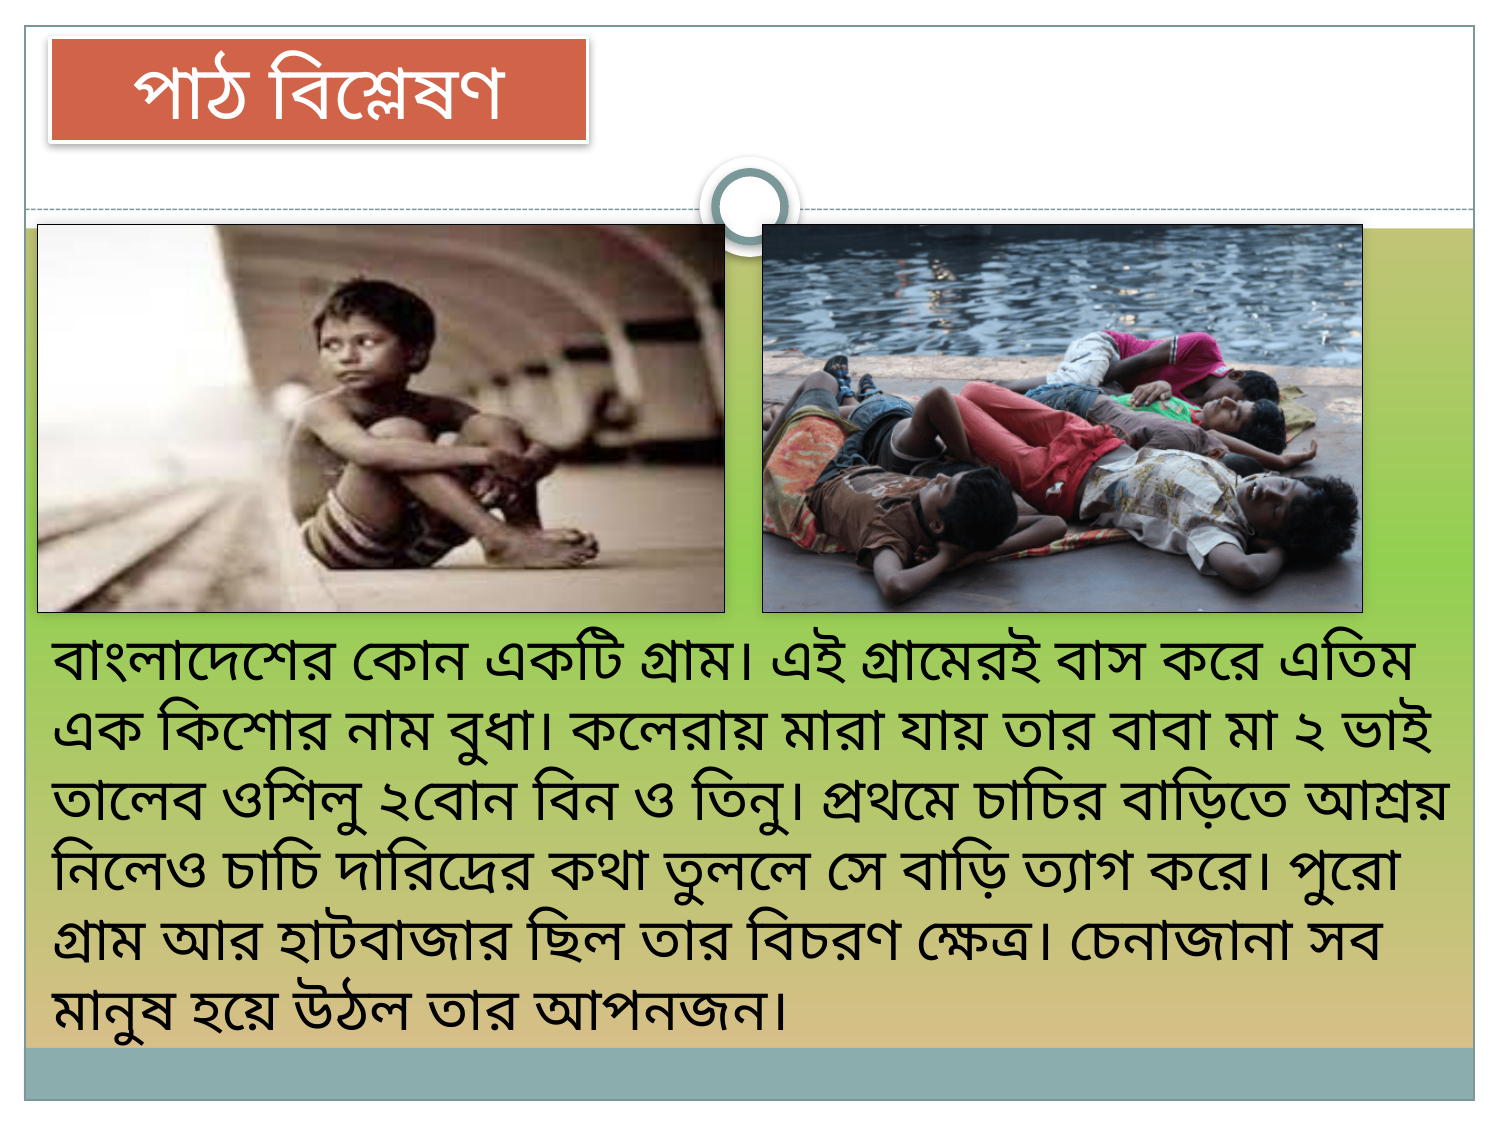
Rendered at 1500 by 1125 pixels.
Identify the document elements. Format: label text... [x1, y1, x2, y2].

text_box বাংলাদেশের কোন একটি গ্রাম। এই গ্রামেরই বাস করে এতিম এক কিশোর নাম বুধা। কলেরায় মারা যায় তার বাবা মা ২ ভাই তালেব ওশিলু ২বোন বিন ও তিনু। প্রথমে চাচির বাড়িতে আশ্রয় নিলেও চাচি দারিদ্রের কথা তুললে সে বাড়ি ত্যাগ করে। পুরো গ্রাম আর হাটবাজার ছিল তার বিচরণ ক্ষেত্র। চেনাজানা সব মানুষ হয়ে উঠল তার আপনজন। [37, 615, 1475, 1050]
picture [762, 224, 1363, 613]
text_box পাঠ বিশ্লেষণ [48, 36, 589, 144]
picture [37, 224, 726, 613]
